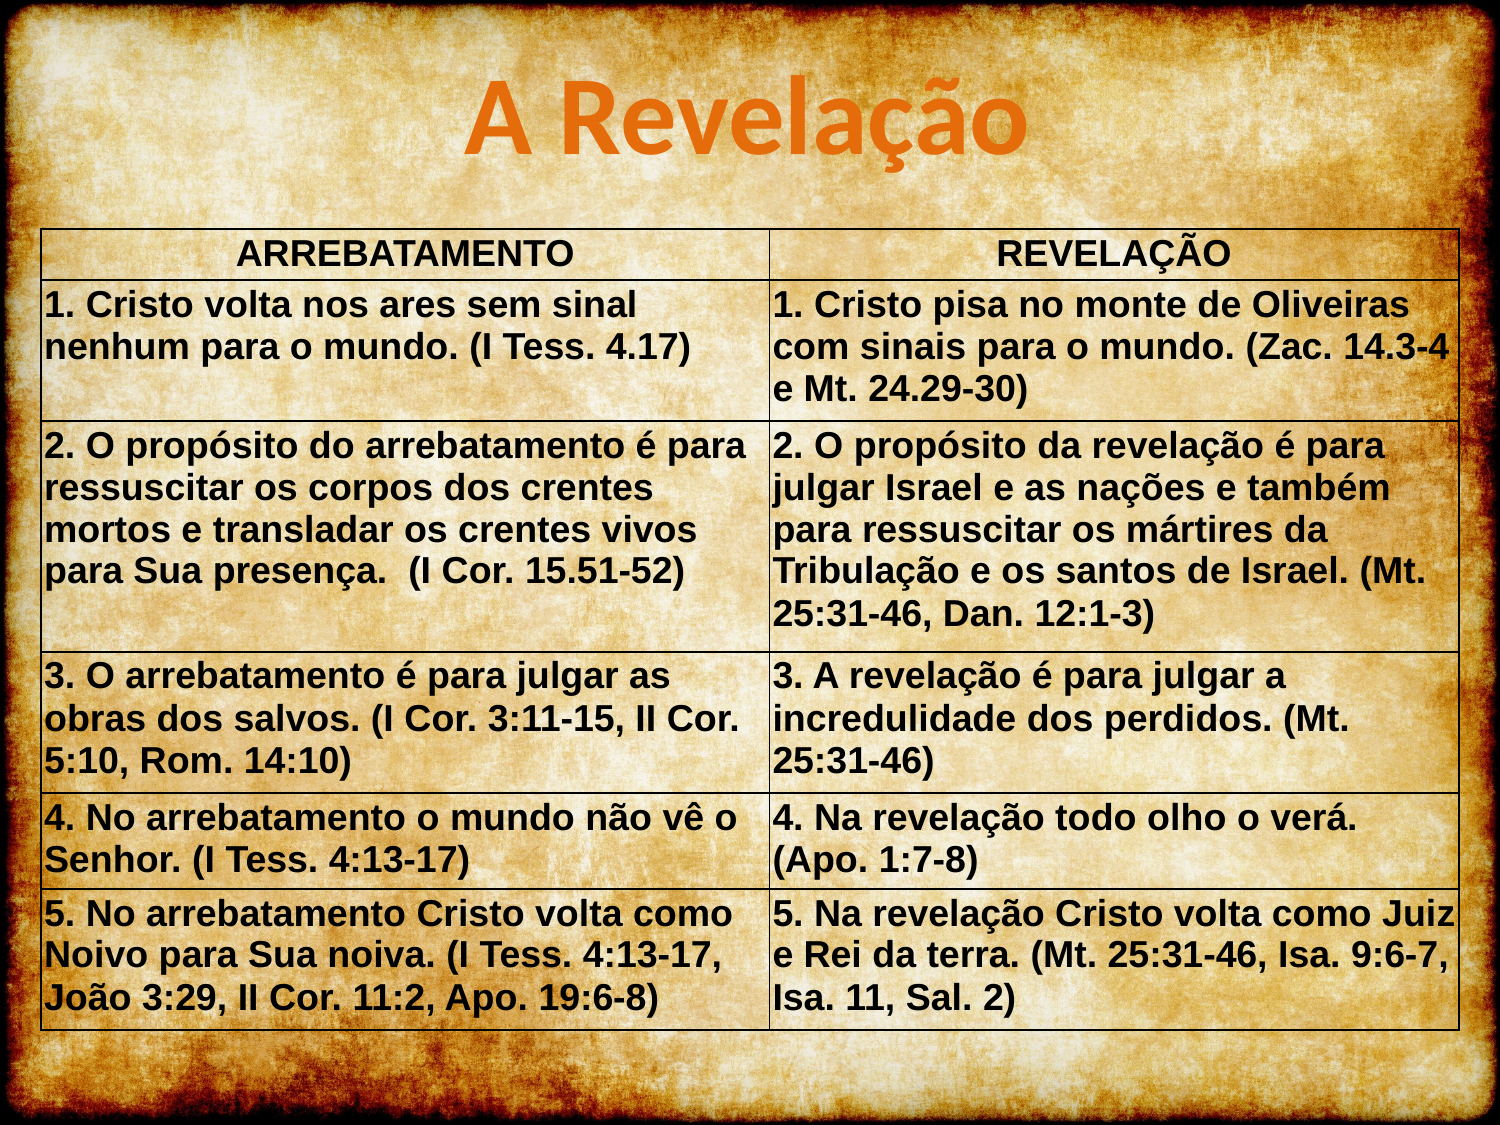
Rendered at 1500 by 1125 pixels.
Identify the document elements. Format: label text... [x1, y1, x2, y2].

table_cell 2. O propósito da revelação é para julgar Israel e as nações e também para ressuscitar os mártires da Tribulação e os santos de Israel. (Mt. 25:31-46, Dan. 12:1-3) [770, 422, 1458, 651]
table_header REVELAÇÃO [770, 230, 1458, 279]
table_cell 5. No arrebatamento Cristo volta como Noivo para Sua noiva. (I Tess. 4:13-17, João 3:29, II Cor. 11:2, Apo. 19:6-8) [42, 890, 769, 1029]
table_header ARREBATAMENTO [42, 230, 769, 279]
table_cell 2. O propósito do arrebatamento é para ressuscitar os corpos dos crentes mortos e transladar os crentes vivos para Sua presença. (I Cor. 15.51-52) [42, 422, 769, 651]
table_cell 4. No arrebatamento o mundo não vê o Senhor. (I Tess. 4:13-17) [42, 794, 769, 888]
table_cell 3. A revelação é para julgar a incredulidade dos perdidos. (Mt. 25:31-46) [770, 653, 1458, 792]
picture [0, 0, 1500, 1125]
text_box A Revelação [449, 34, 1047, 185]
table_cell 5. Na revelação Cristo volta como Juiz e Rei da terra. (Mt. 25:31-46, Isa. 9:6-7, Isa. 11, Sal. 2) [770, 890, 1458, 1029]
table_cell 4. Na revelação todo olho o verá. (Apo. 1:7-8) [770, 794, 1458, 888]
table_cell 3. O arrebatamento é para julgar as obras dos salvos. (I Cor. 3:11-15, II Cor. 5:10, Rom. 14:10) [42, 653, 769, 792]
table_cell 1. Cristo pisa no monte de Oliveiras com sinais para o mundo. (Zac. 14.3-4 e Mt. 24.29-30) [770, 281, 1458, 420]
table_cell 1. Cristo volta nos ares sem sinal nenhum para o mundo. (I Tess. 4.17) [42, 281, 769, 420]
